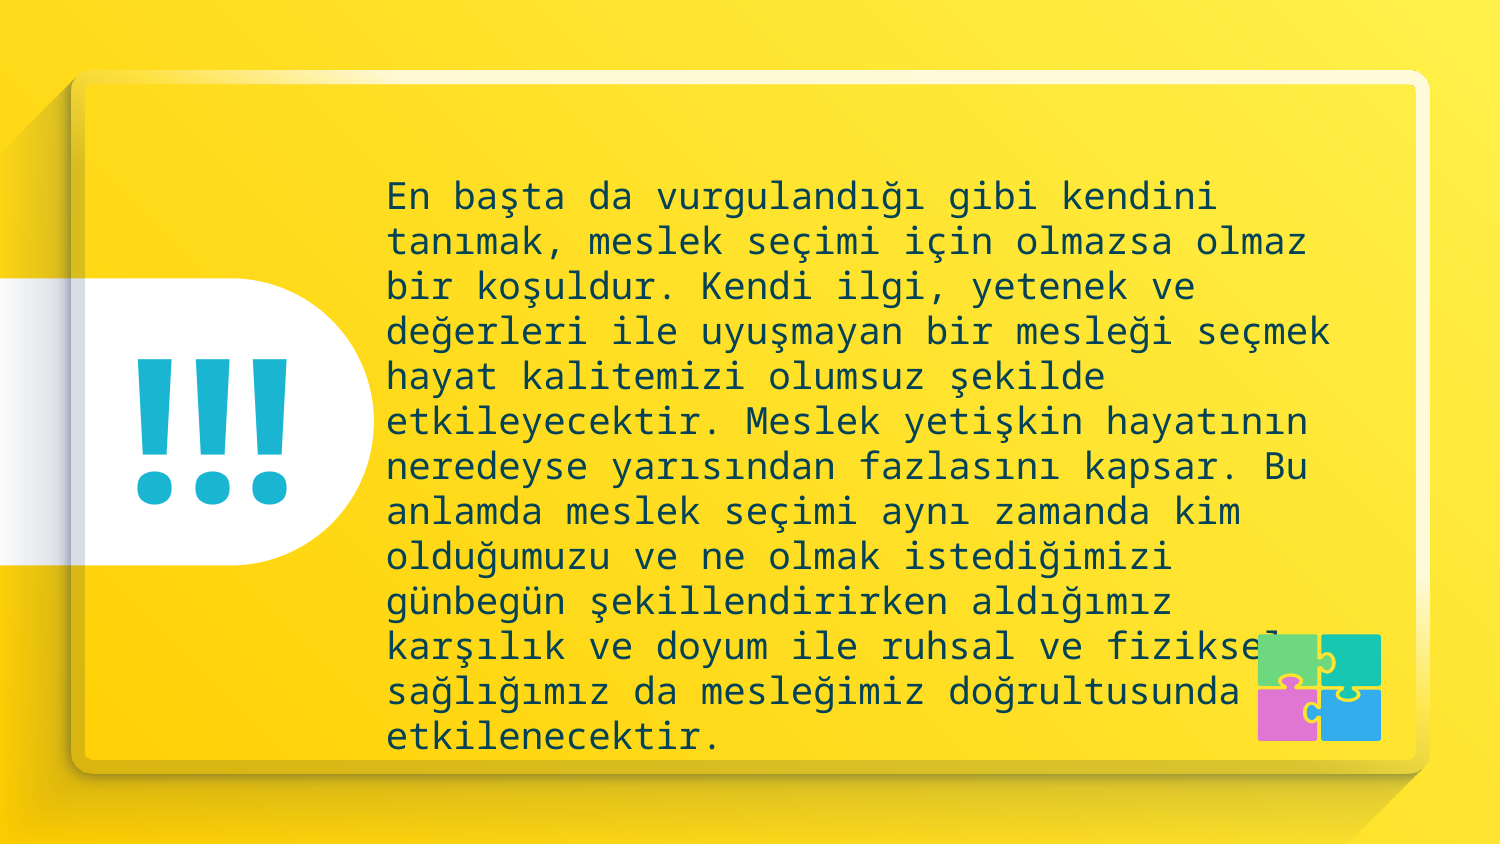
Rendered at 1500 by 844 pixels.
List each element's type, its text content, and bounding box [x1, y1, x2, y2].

text_box !!! [83, 279, 343, 566]
text_box En başta da vurgulandığı gibi kendini tanımak, meslek seçimi için olmazsa olmaz bir koşuldur. Kendi ilgi, yetenek ve değerleri ile uyuşmayan bir mesleği seçmek hayat kalitemizi olumsuz şekilde etkileyecektir. Meslek yetişkin hayatının neredeyse yarısından fazlasını kapsar. Bu anlamda meslek seçimi aynı zamanda kim olduğumuzu ve ne olmak istediğimizi günbegün şekillendirirken aldığımız karşılık ve doyum ile ruhsal ve fiziksel sağlığımız da mesleğimiz doğrultusunda etkilenecektir. [371, 165, 1384, 765]
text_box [1257, 634, 1382, 741]
picture [0, 0, 1500, 844]
